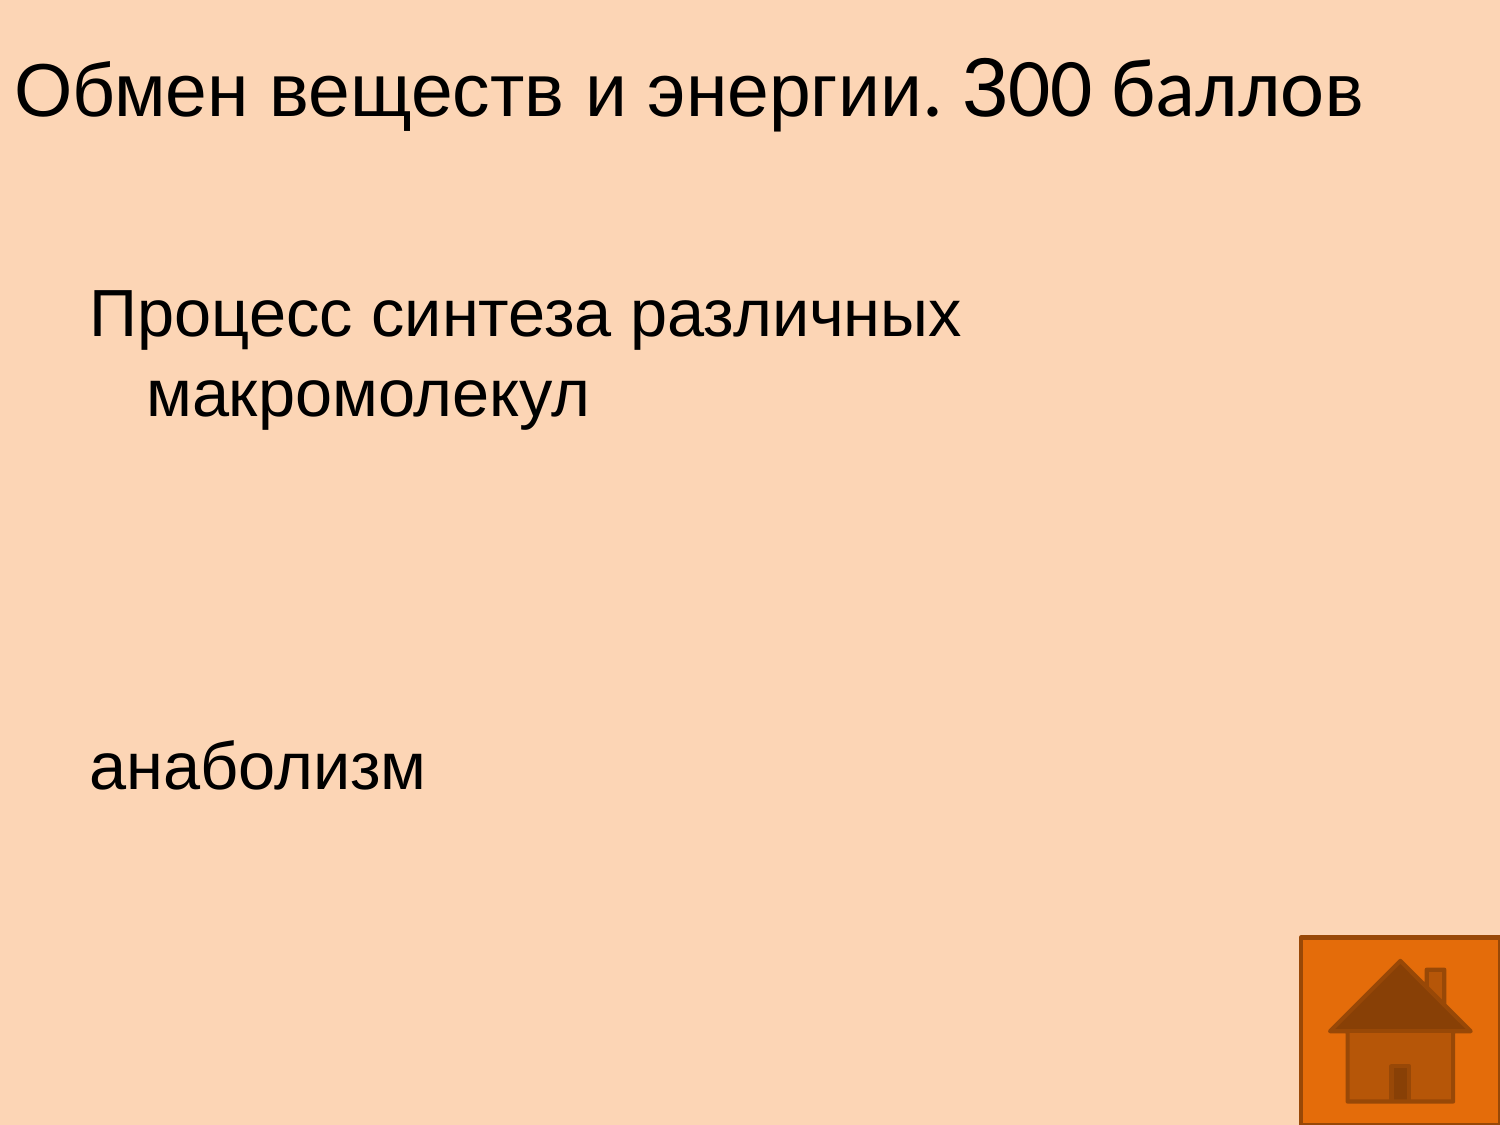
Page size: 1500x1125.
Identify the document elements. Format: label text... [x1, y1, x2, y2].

text_box Процесс синтеза различных макромолекул анаболизм [74, 262, 1425, 1005]
text_box Обмен веществ и энергии. 300 баллов [0, 0, 1500, 166]
text_box [1299, 935, 1500, 1125]
